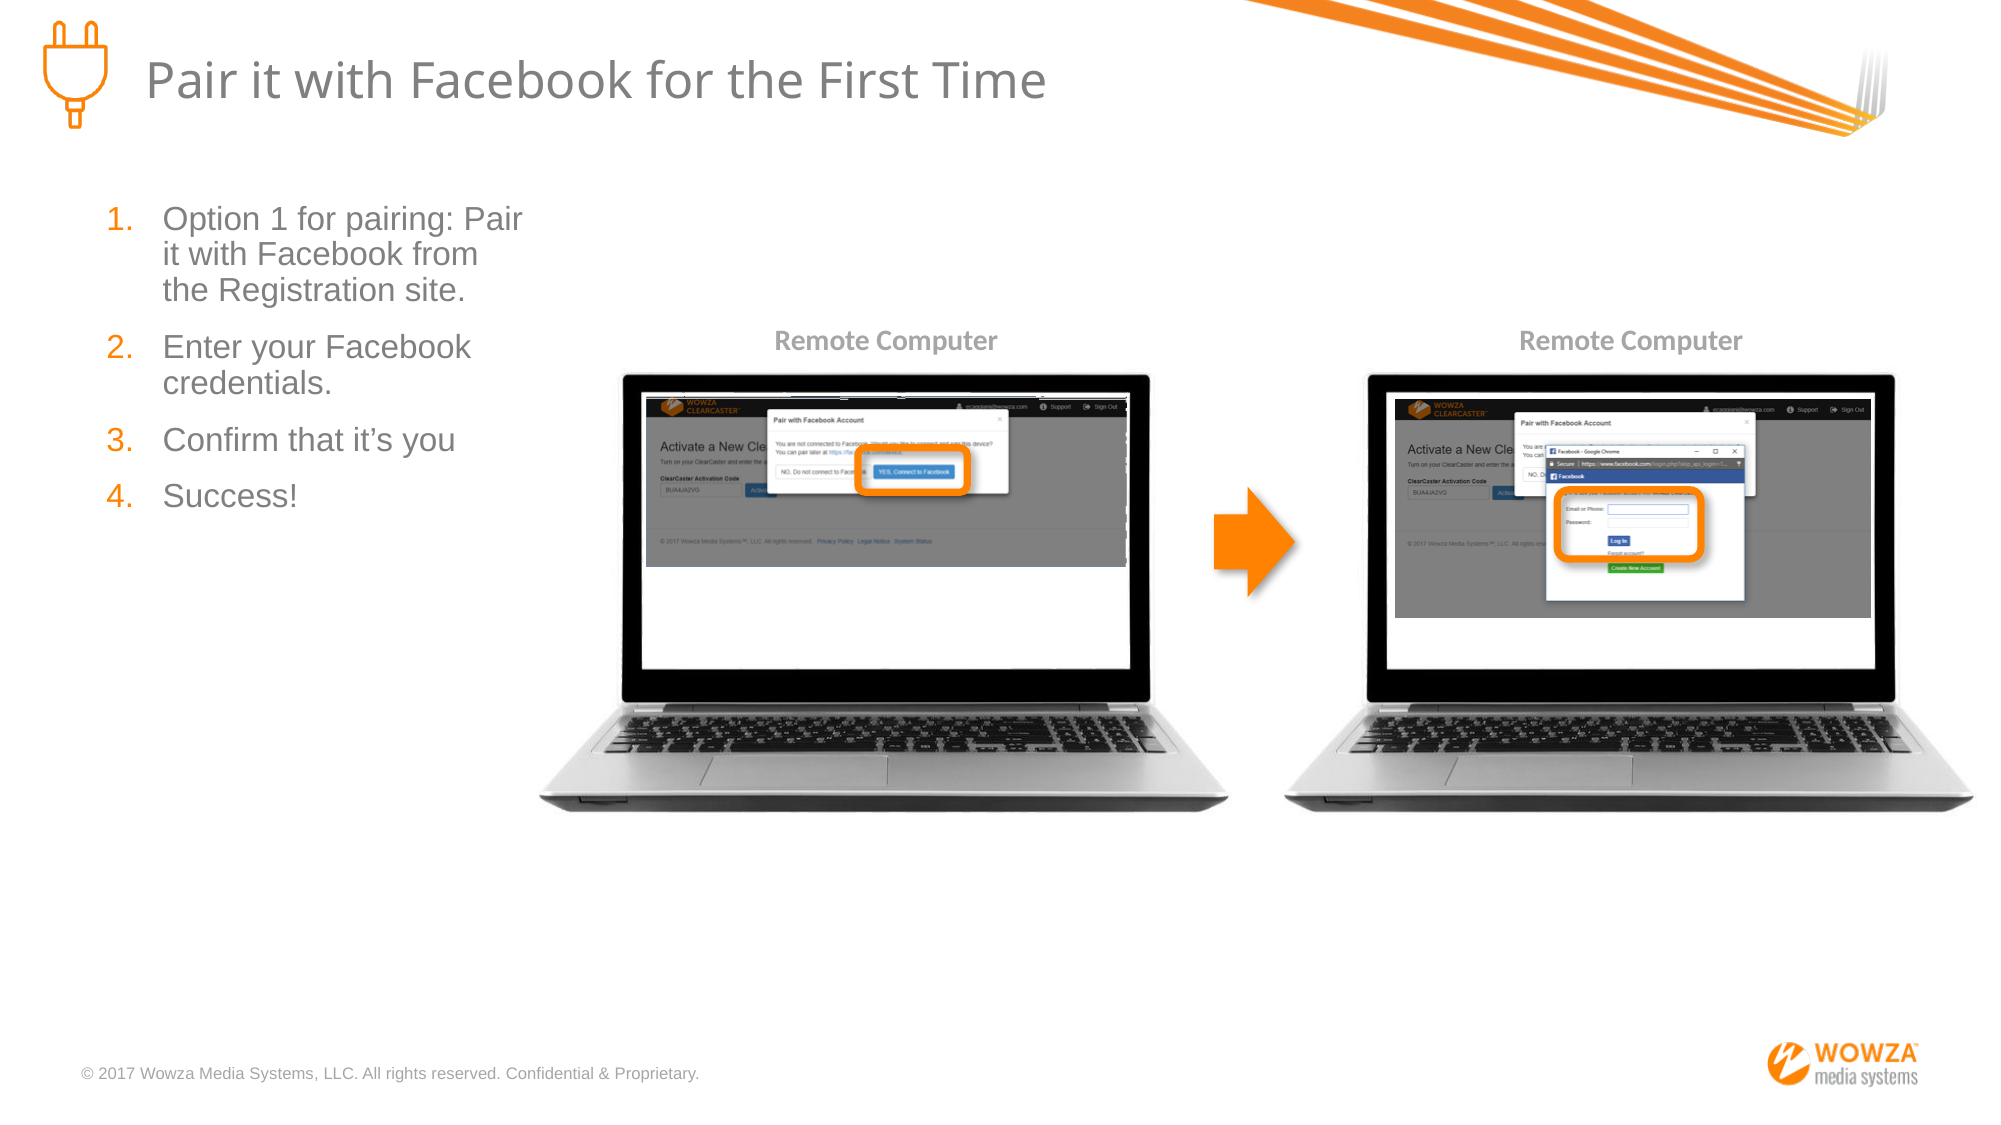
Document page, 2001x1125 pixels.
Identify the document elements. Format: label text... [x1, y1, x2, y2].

text_box Remote Computer [1445, 313, 1817, 363]
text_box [533, 313, 1239, 831]
picture [1278, 363, 1984, 831]
list Option 1 for pairing: Pair it with Facebook from the Registration site. Enter your Facebook credentials. Confirm that it’s you Success! [91, 193, 547, 935]
picture [0, 0, 150, 150]
footer © 2017 Wowza Media Systems, LLC. All rights reserved. Confidential & Proprietary. [66, 1042, 836, 1103]
picture [1766, 1033, 1920, 1096]
title Pair it with Facebook for the First Time [150, 47, 1422, 147]
picture [1033, 0, 1923, 147]
text_box [1239, 483, 1278, 600]
